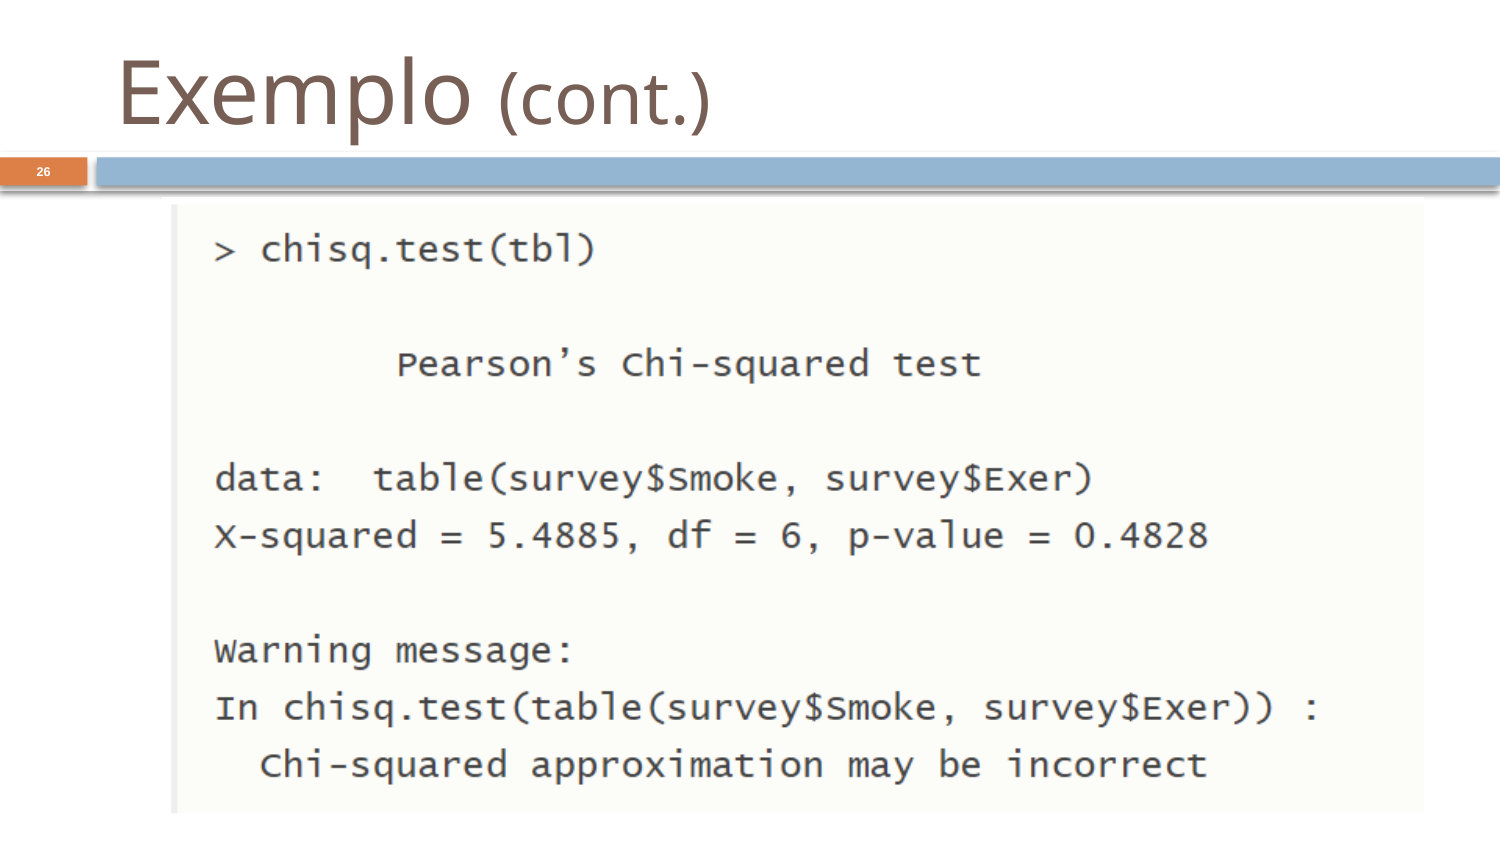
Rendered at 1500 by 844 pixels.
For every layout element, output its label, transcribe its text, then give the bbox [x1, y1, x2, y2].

picture [161, 197, 1424, 824]
slide_number 26 [0, 156, 88, 187]
title Exemplo (cont.) [100, 28, 1438, 150]
